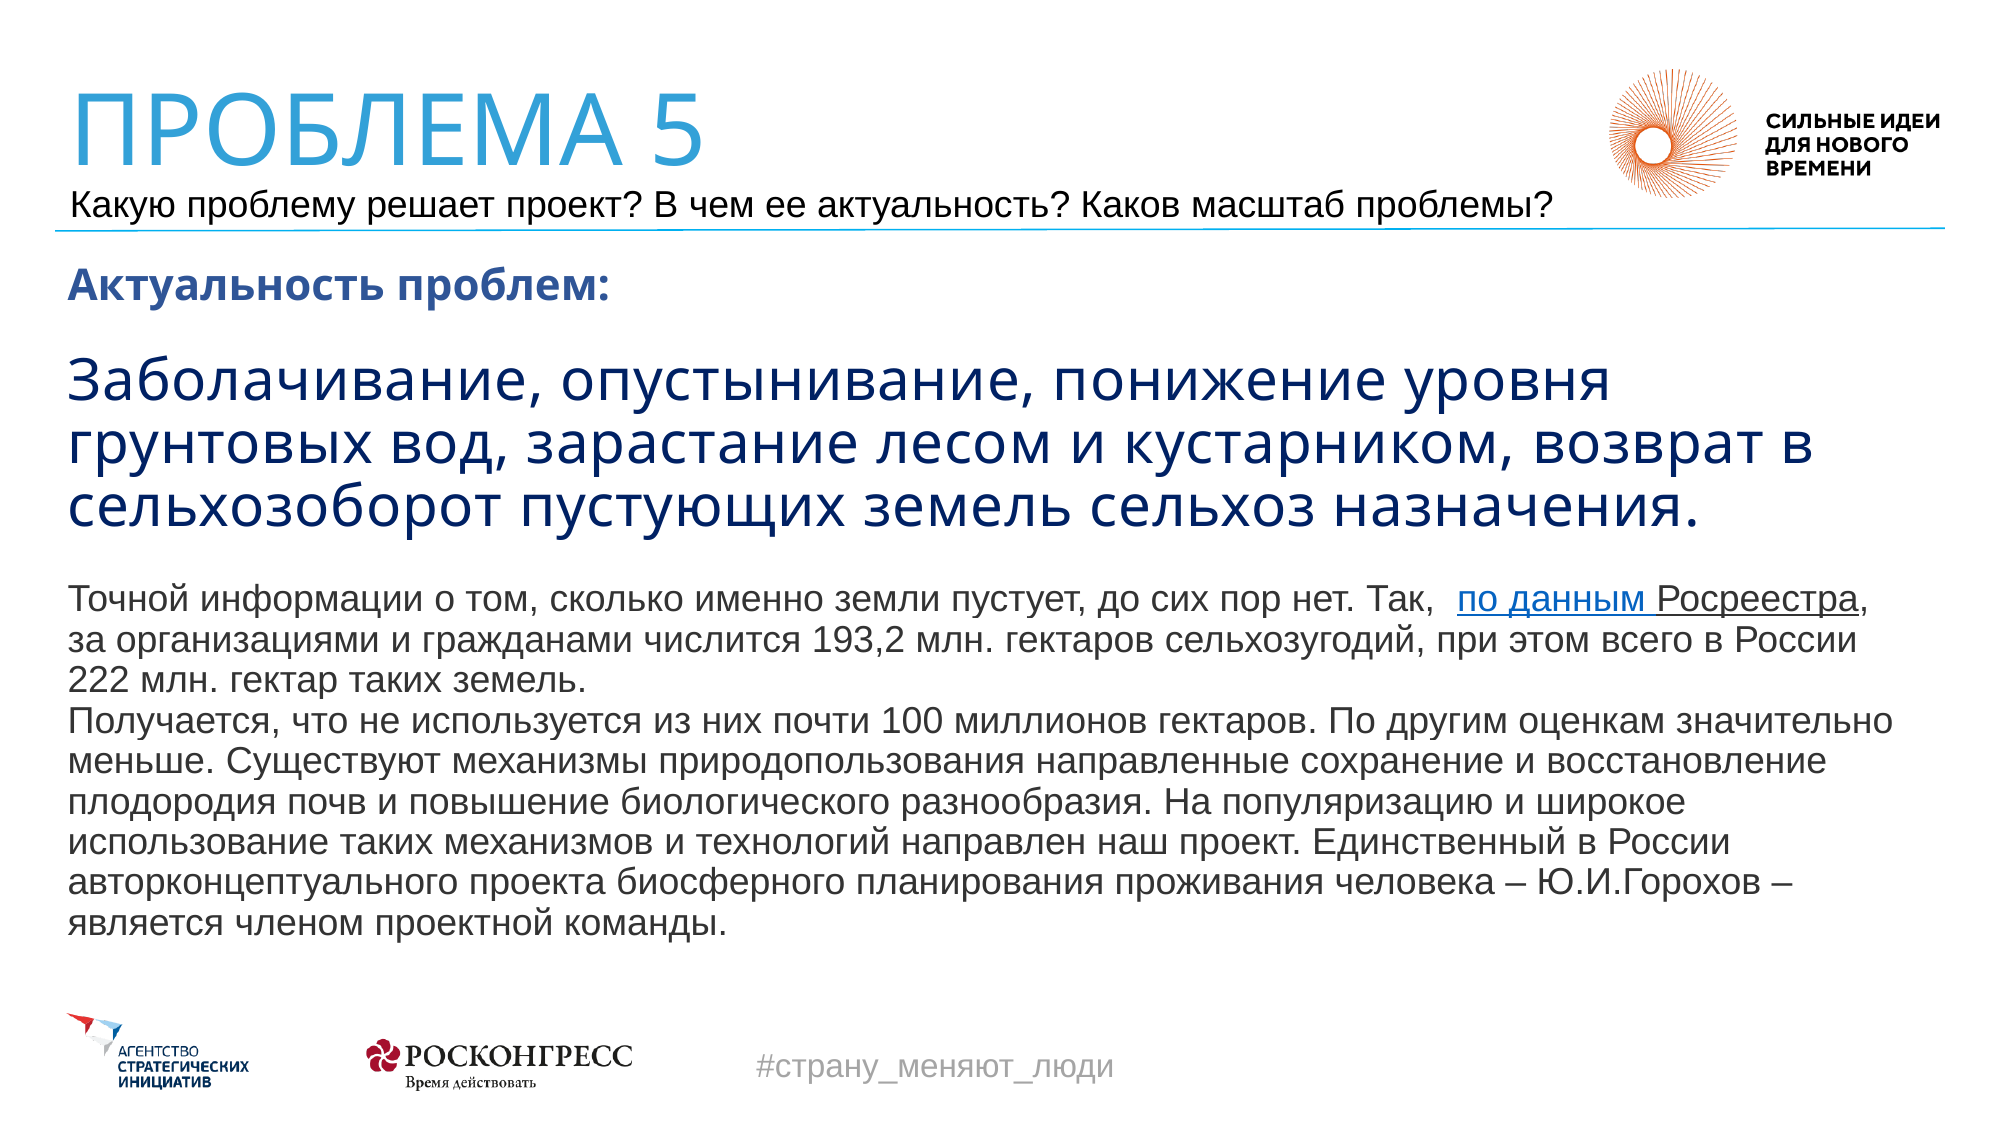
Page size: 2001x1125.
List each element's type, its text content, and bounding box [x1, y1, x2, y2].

list Актуальность проблем: Заболачивание, опустынивание, понижение уровня грунтовых вод, зарастание лесом и кустарником, возврат в сельхозоборот пустующих земель сельхоз назначения. Точной информации о том, сколько именно земли пустует, до сих пор нет. Так, по данным Росреестра, за организациями и гражданами числится 193,2 млн. гектаров сельхозугодий, при этом всего в России 222 млн. гектар таких земель. Получается, что не используется из них почти 100 миллионов гектаров. По другим оценкам значительно меньше. Существуют механизмы природопользования направленные сохранение и восстановление плодородия почв и повышение биологического разнообразия. На популяризацию и широкое использование таких механизмов и технологий направлен наш проект. Единственный в России авторконцептуального проекта биосферного планирования проживания человека – Ю.И.Горохов – является членом проектной команды. [52, 254, 1930, 969]
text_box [54, 227, 1946, 232]
text_box Какую проблему решает проект? В чем ее актуальность? Каков масштаб проблемы? [55, 172, 1711, 226]
picture [1608, 69, 1946, 198]
picture [66, 1013, 632, 1092]
text_box #страну_меняют_люди [756, 1043, 1319, 1084]
title ПРОБЛЕМА 5 [55, 74, 1603, 172]
